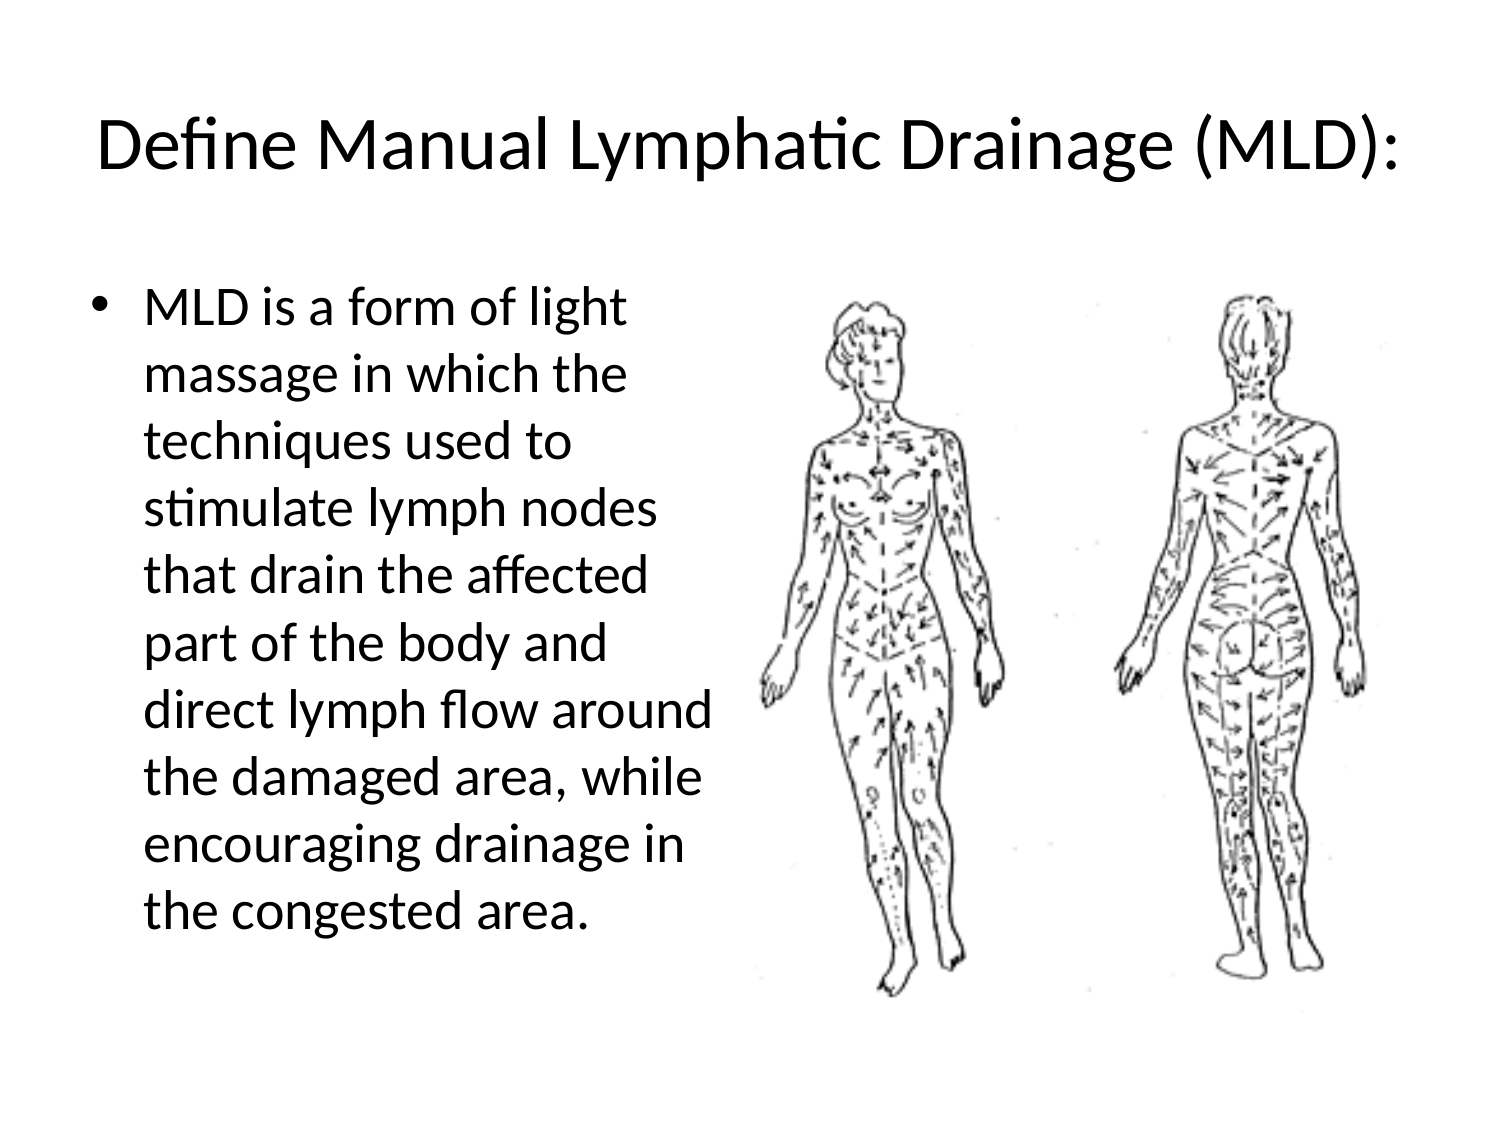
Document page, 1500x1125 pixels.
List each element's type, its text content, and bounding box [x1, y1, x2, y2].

title Define Manual Lymphatic Drainage (MLD): [75, 45, 1425, 233]
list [749, 287, 1388, 1013]
list MLD is a form of light massage in which the techniques used to stimulate lymph nodes that drain the affected part of the body and direct lymph flow around the damaged area, while encouraging drainage in the congested area. [75, 262, 738, 1005]
